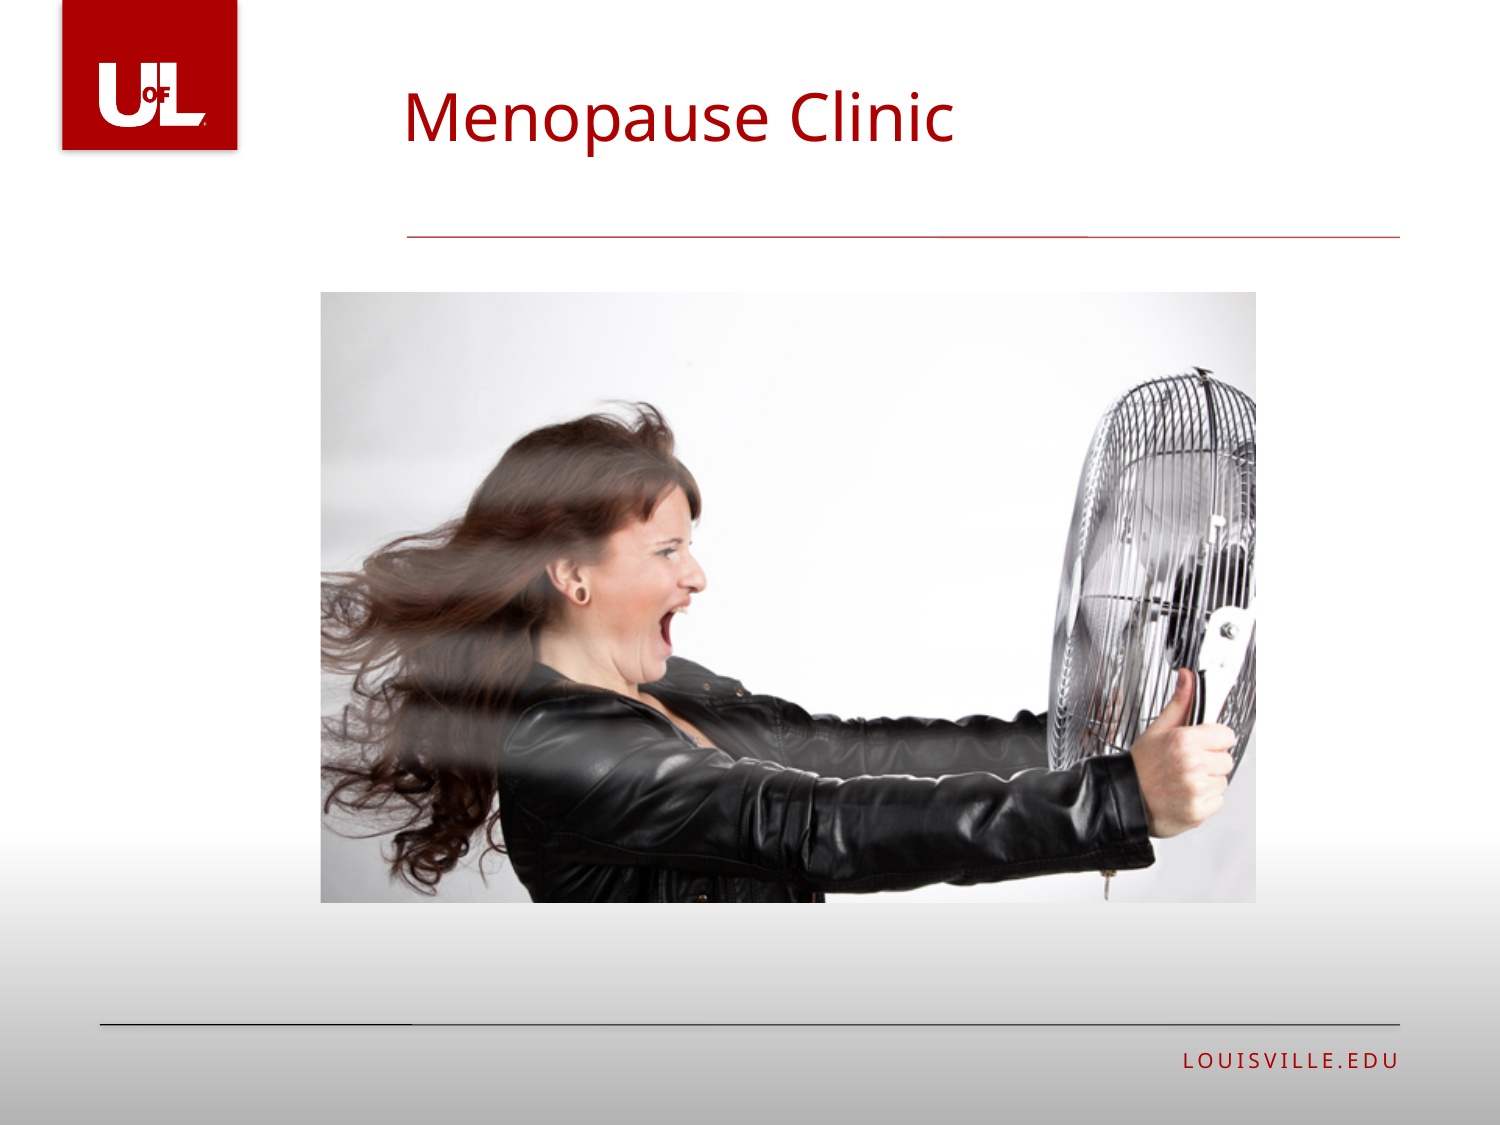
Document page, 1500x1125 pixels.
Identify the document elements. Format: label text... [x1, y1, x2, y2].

list Menopause Clinic [387, 24, 1400, 163]
picture [320, 292, 1260, 903]
picture [99, 62, 207, 127]
